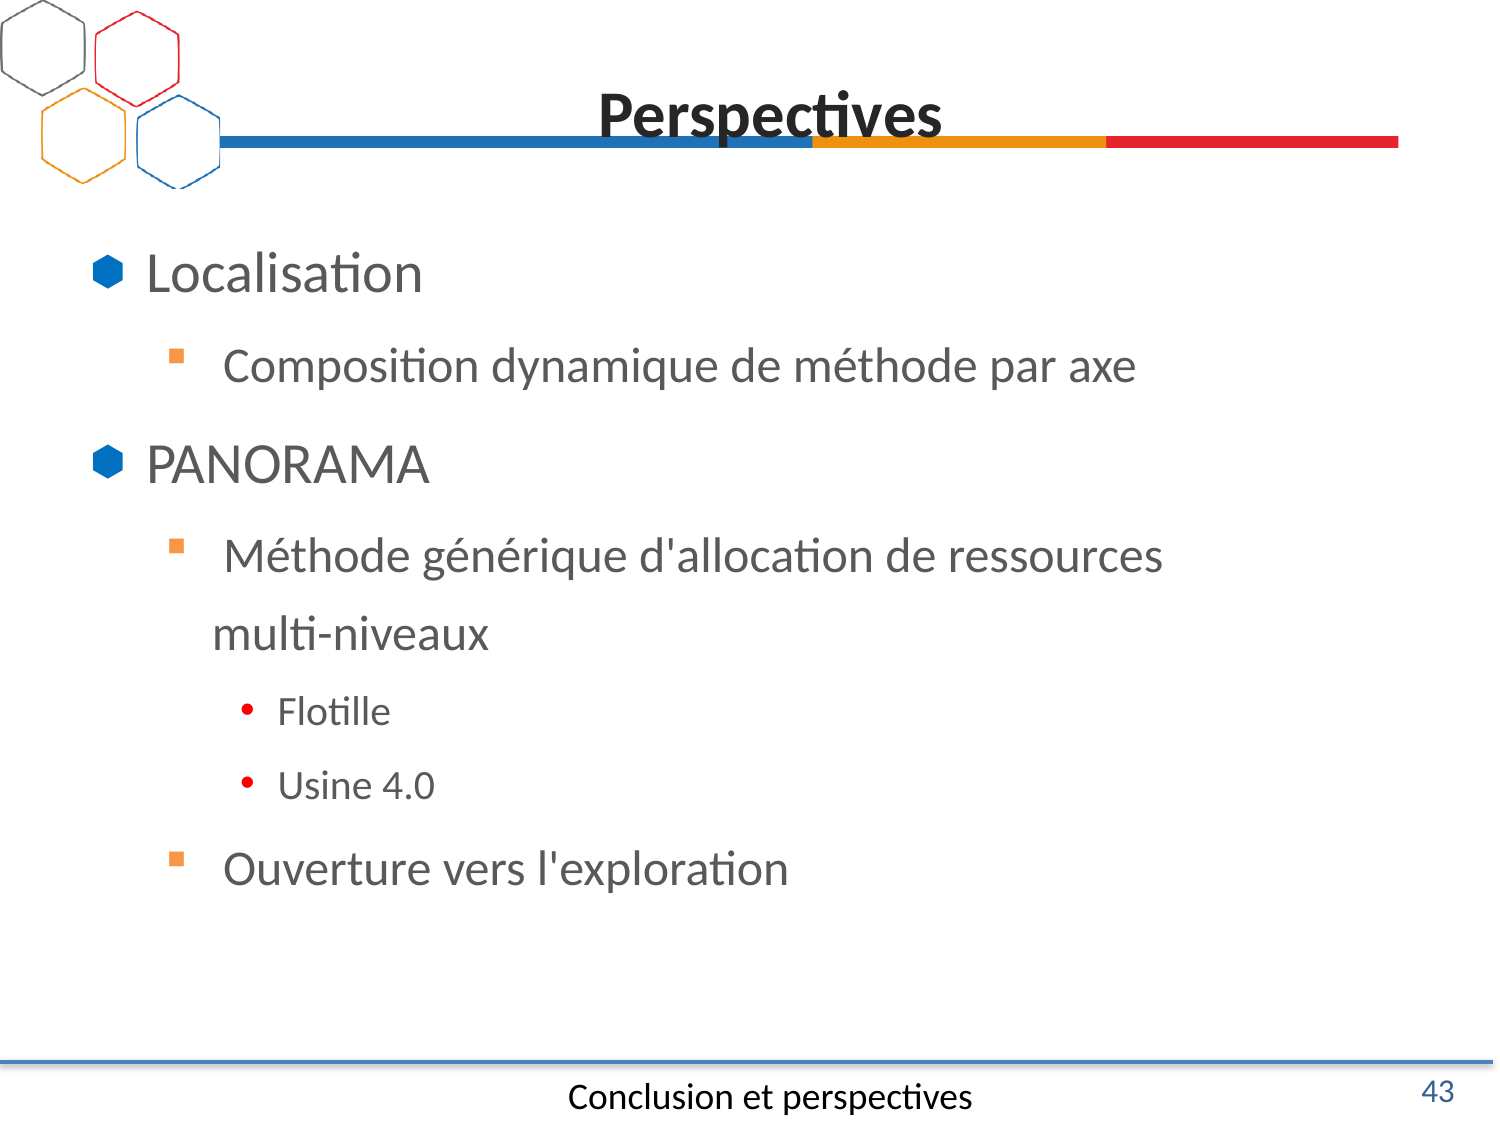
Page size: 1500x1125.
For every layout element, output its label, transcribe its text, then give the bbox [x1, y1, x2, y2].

list Localisation Composition dynamique de méthode par axe PANORAMA Méthode générique d'allocation de ressources multi-niveaux Flotille Usine 4.0 Ouverture vers l'exploration [75, 206, 1436, 1064]
title Perspectives [224, 154, 1399, 159]
picture [0, 0, 1399, 190]
title Perspectives [221, 0, 1399, 135]
text_box Conclusion et perspectives [334, 1050, 1208, 1124]
